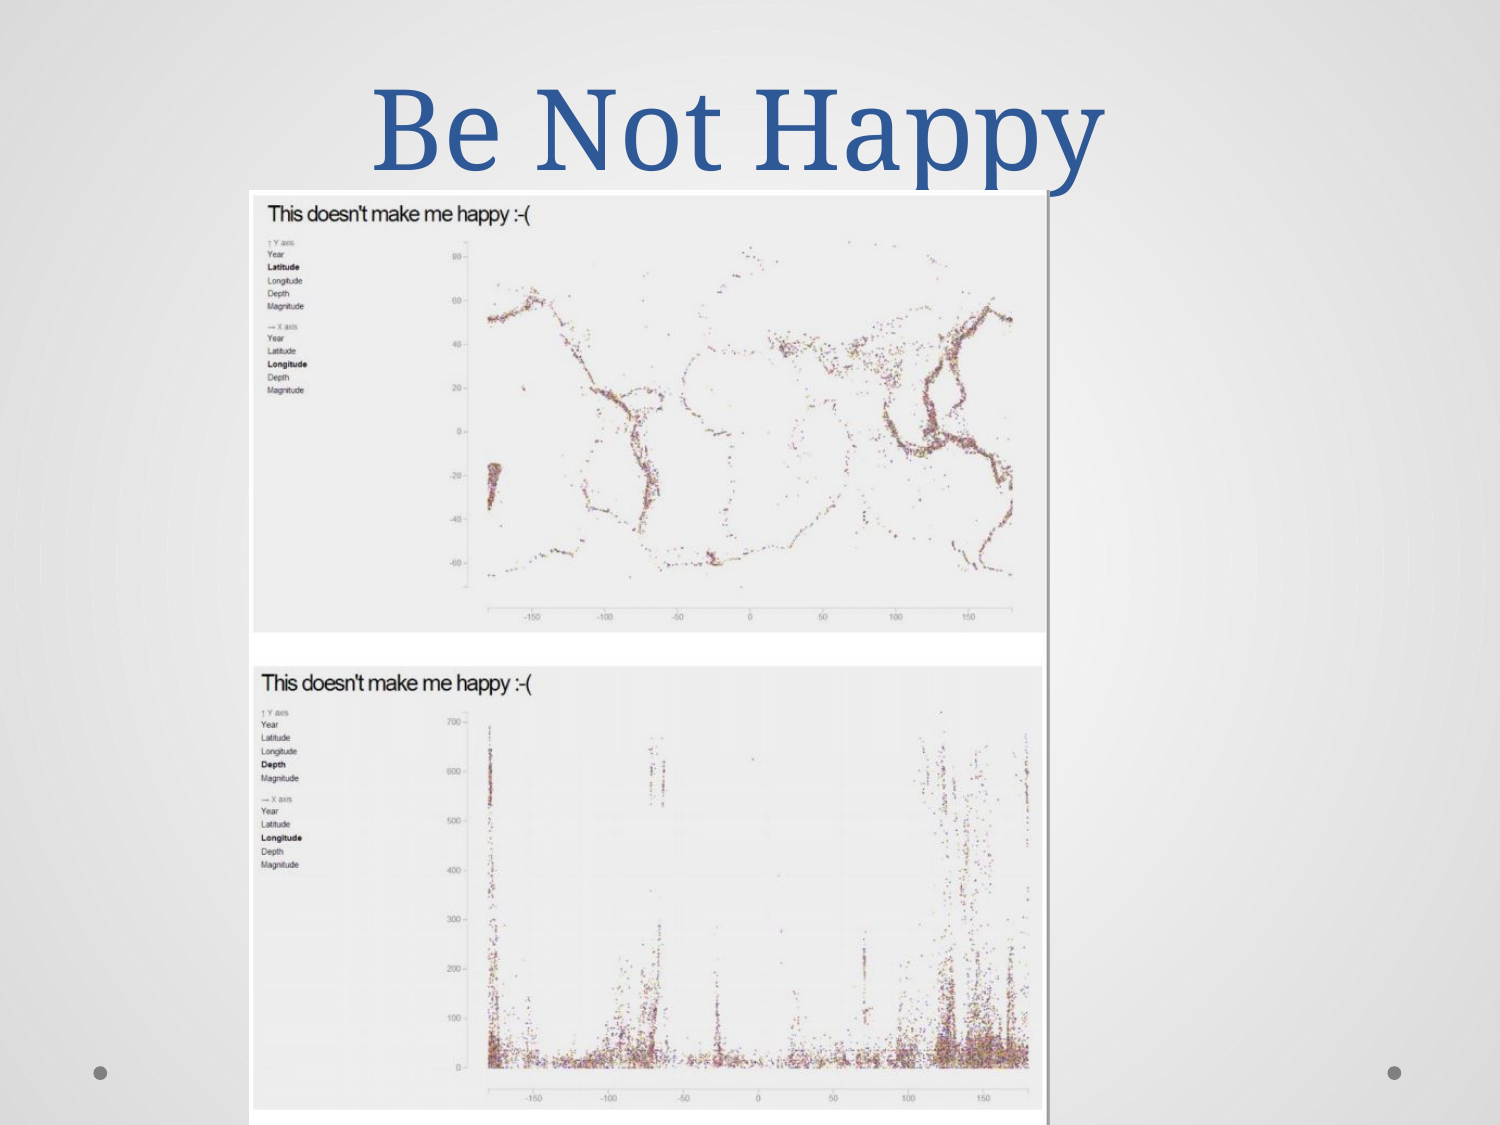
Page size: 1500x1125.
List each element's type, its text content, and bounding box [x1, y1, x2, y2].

title Be Not Happy [62, 0, 1413, 200]
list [249, 190, 1051, 1125]
